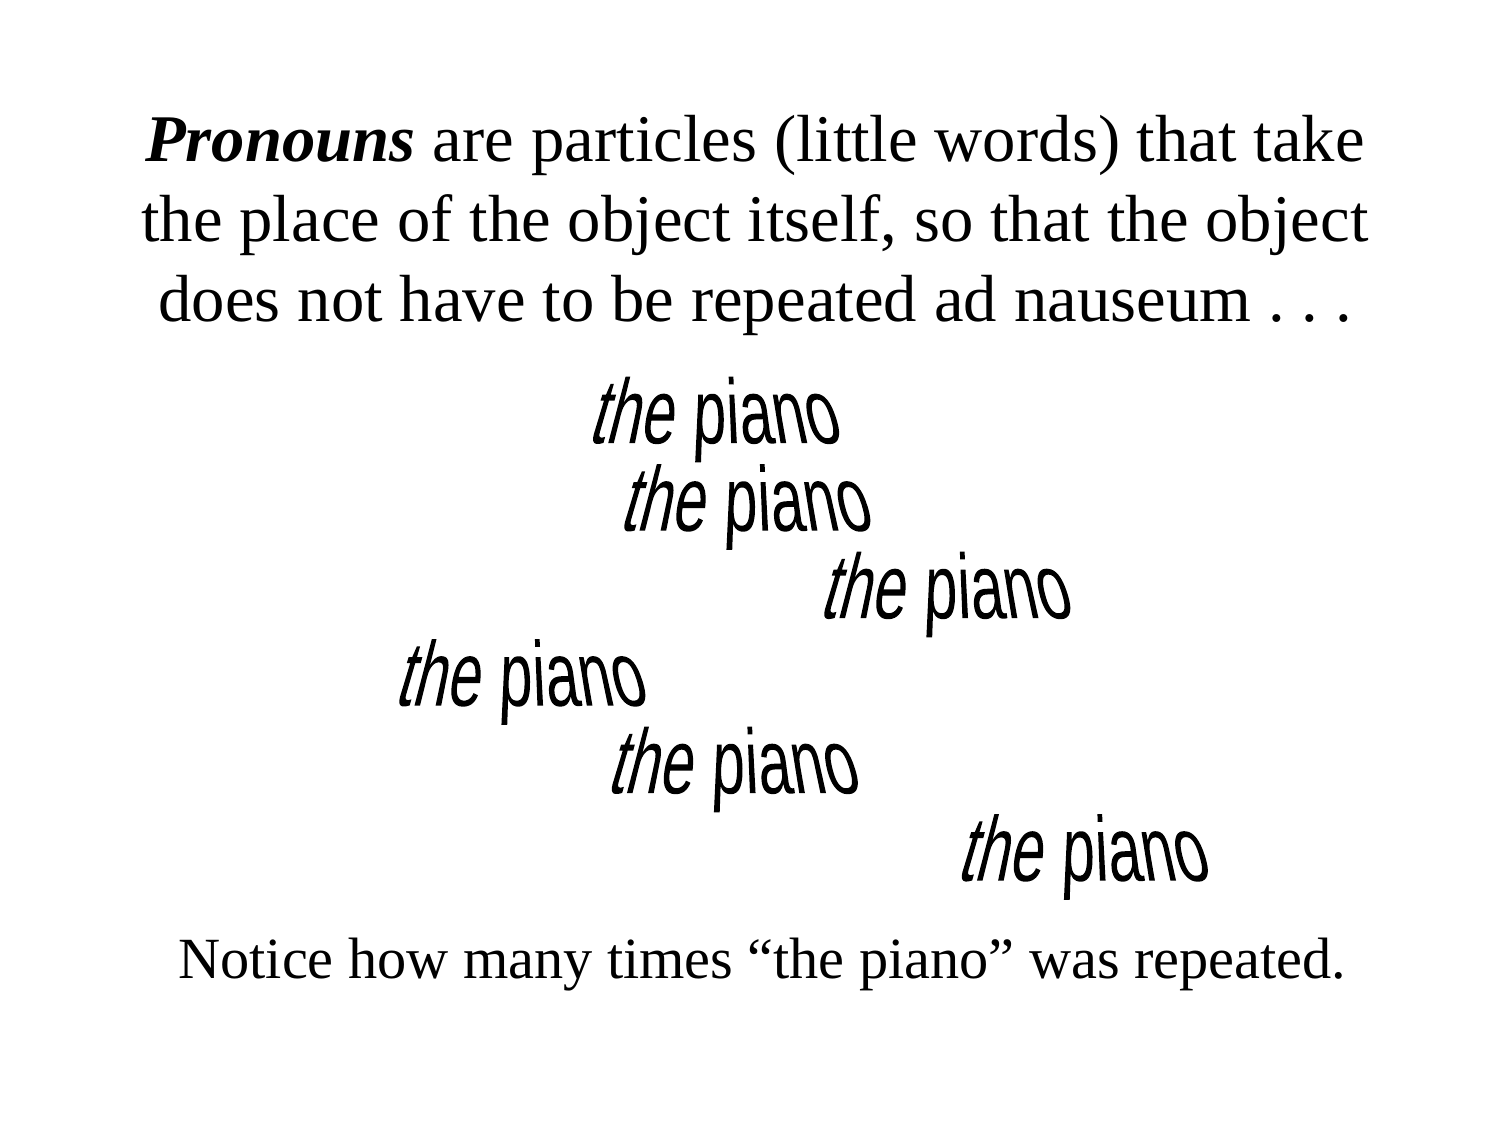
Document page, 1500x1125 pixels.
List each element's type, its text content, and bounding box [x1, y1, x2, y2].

text_box Notice how many times “the piano” was repeated. [99, 912, 1425, 998]
subtitle Pronouns are particles (little words) that take the place of the object itself, so that the object does not have to be repeated ad nauseum . . . [112, 87, 1401, 376]
